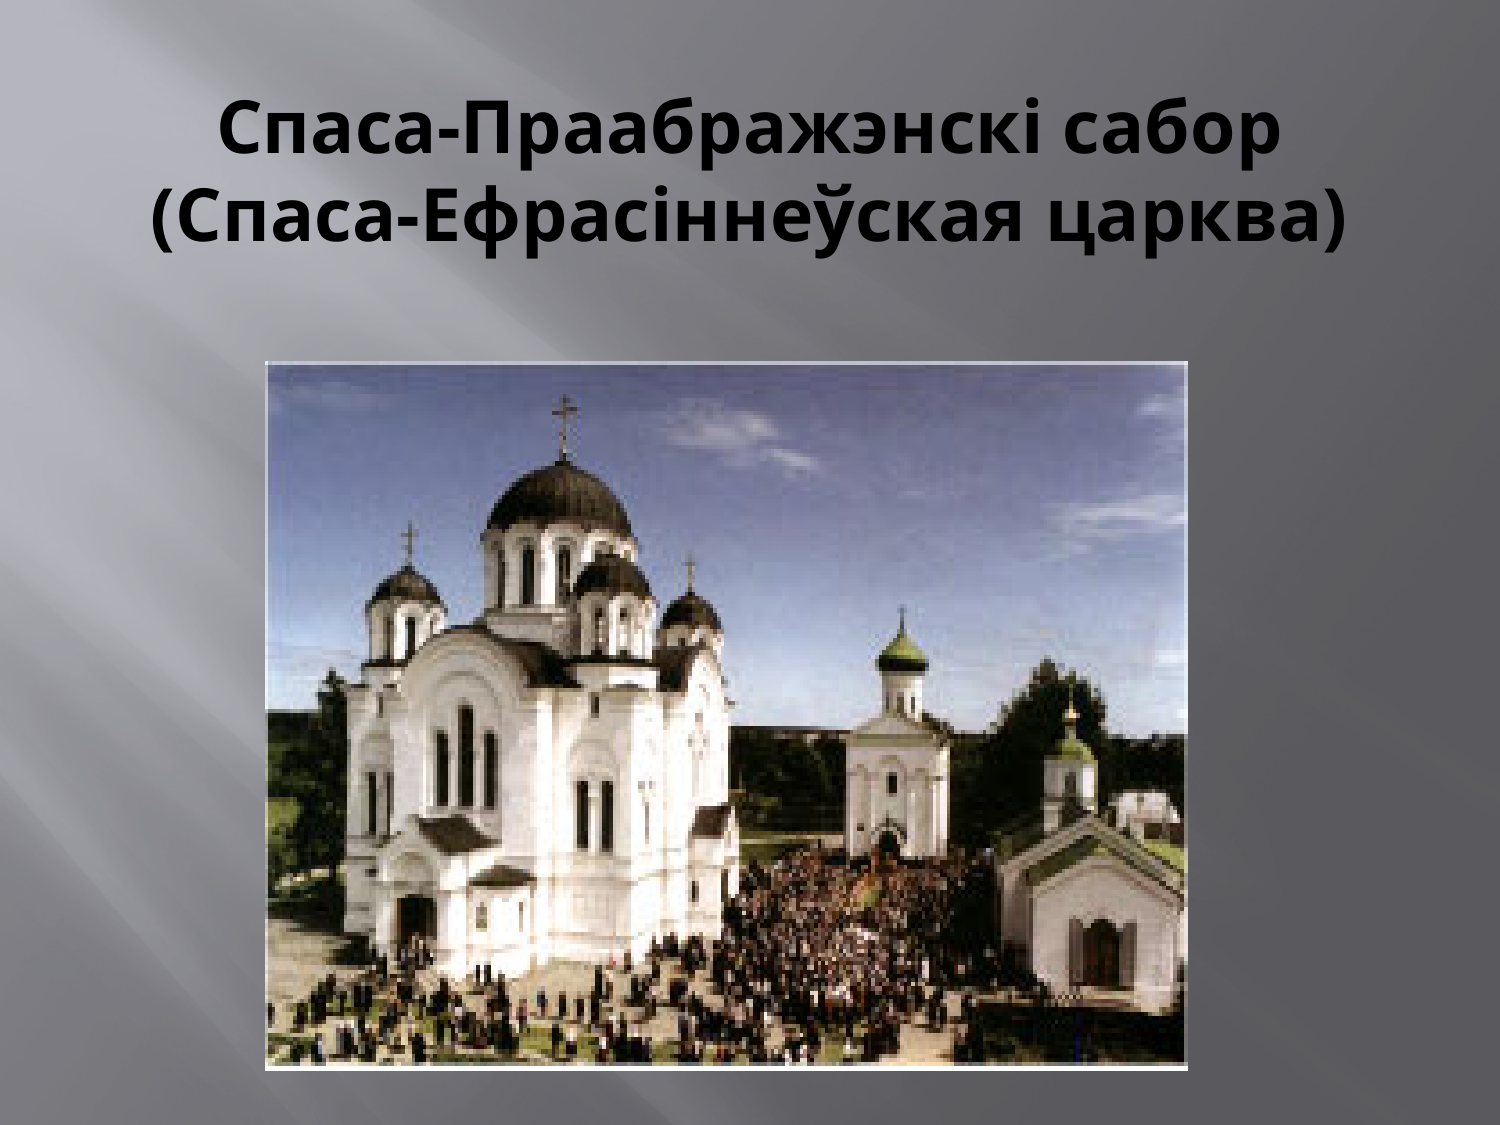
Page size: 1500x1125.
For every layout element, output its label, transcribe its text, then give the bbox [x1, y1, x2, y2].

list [265, 361, 1188, 1071]
title Спаса-Праабражэнскі сабор (Спаса-Ефрасіннеўская царква) [75, 45, 1425, 291]
